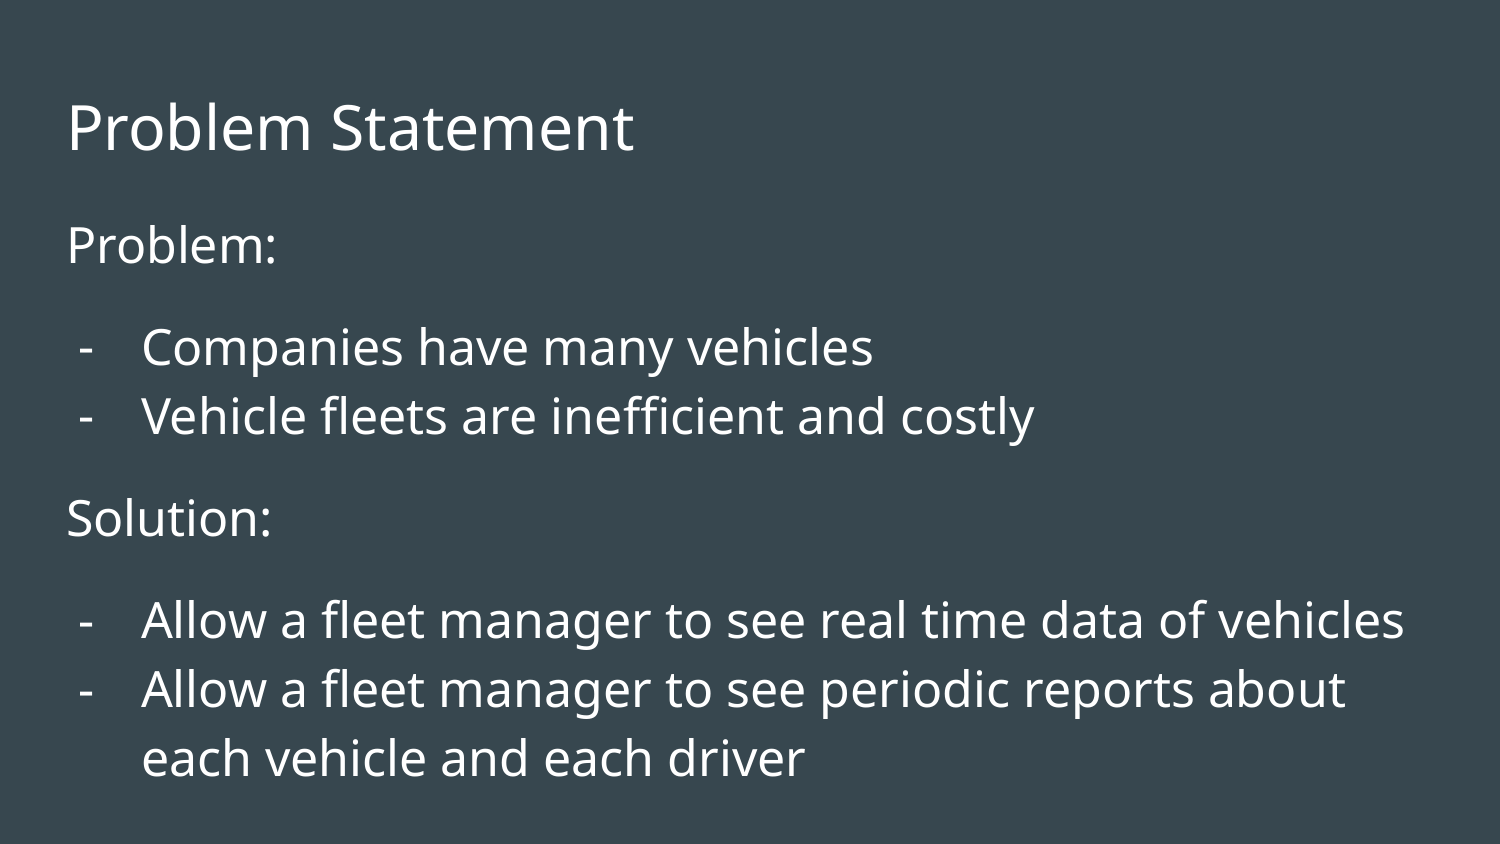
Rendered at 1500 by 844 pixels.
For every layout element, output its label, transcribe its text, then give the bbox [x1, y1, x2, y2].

title Problem Statement [51, 72, 1449, 167]
list Problem: Companies have many vehicles Vehicle fleets are inefficient and costly Solution: Allow a fleet manager to see real time data of vehicles Allow a fleet manager to see periodic reports about each vehicle and each driver [51, 189, 1449, 750]
